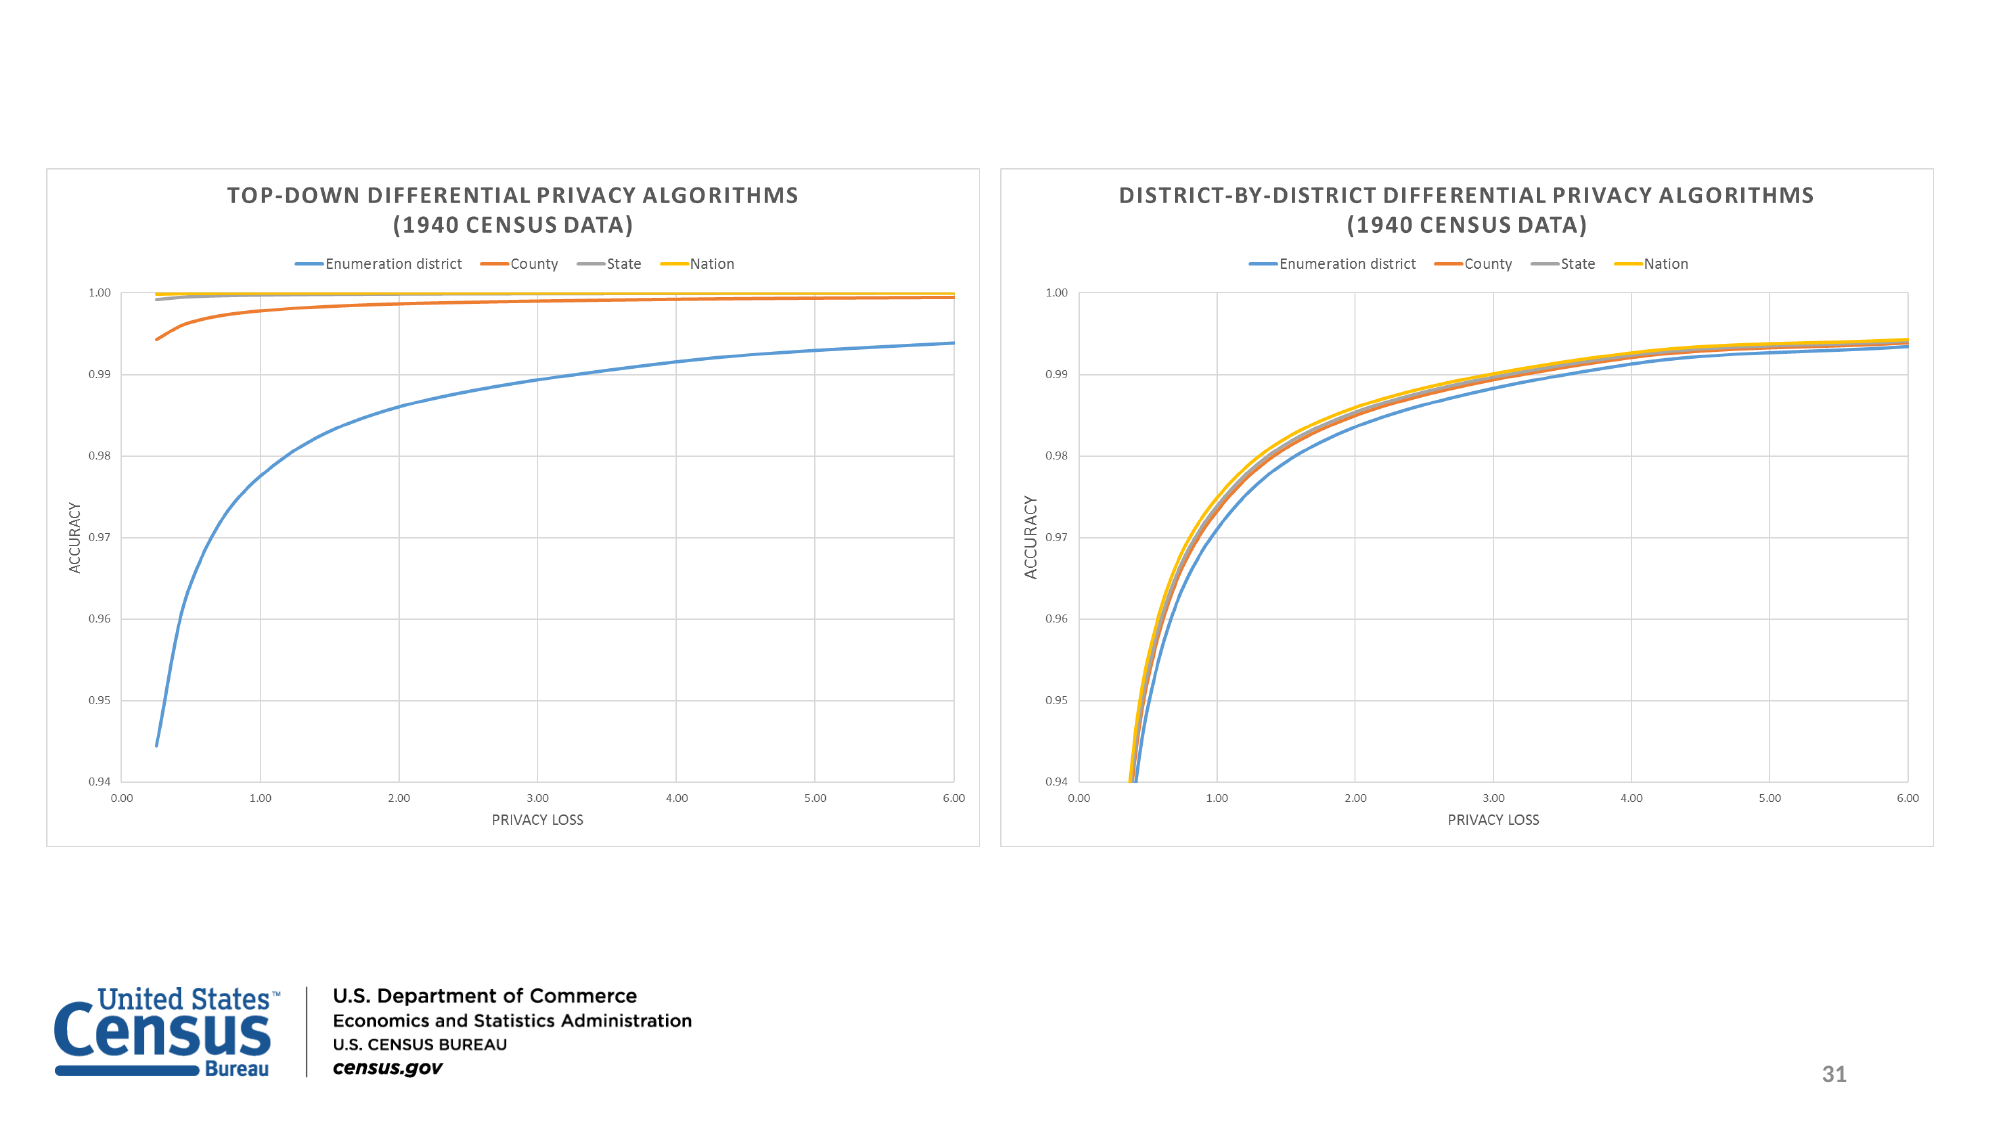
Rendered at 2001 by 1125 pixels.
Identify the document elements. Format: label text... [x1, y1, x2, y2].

slide_number 31 [1412, 1042, 1863, 1103]
picture [54, 986, 692, 1078]
picture [1000, 168, 1934, 847]
picture [46, 168, 980, 847]
